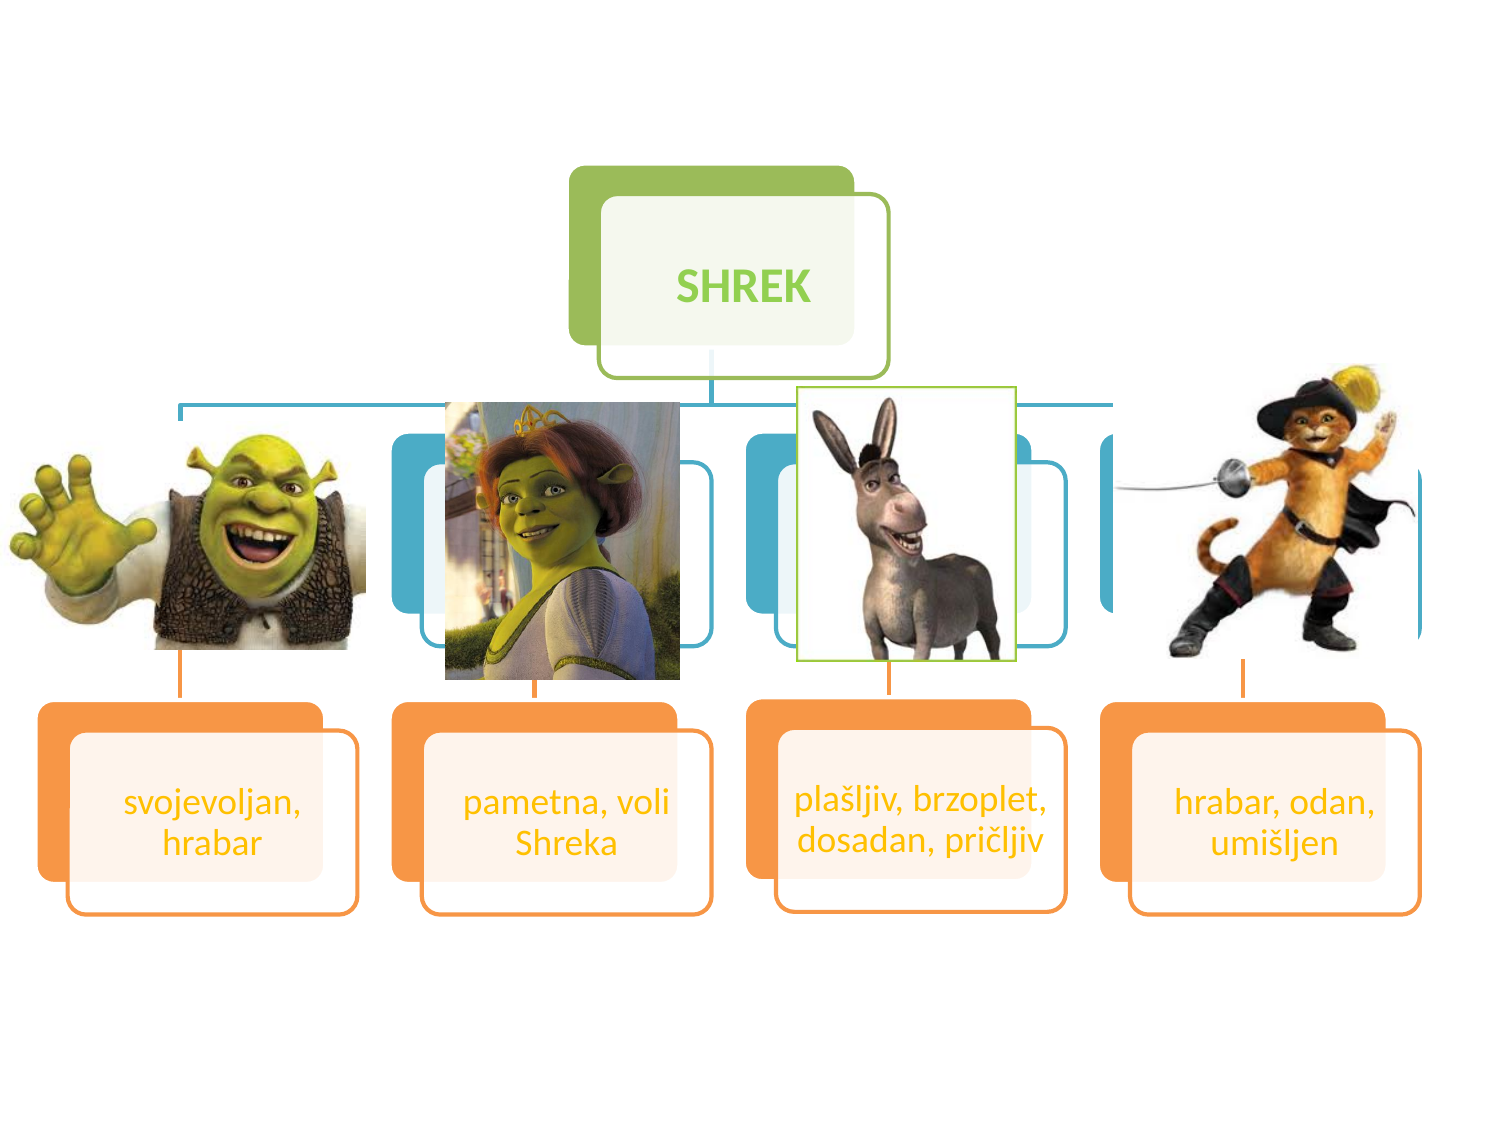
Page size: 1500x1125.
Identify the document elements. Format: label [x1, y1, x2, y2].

picture [1113, 363, 1419, 659]
list [34, 152, 1421, 927]
picture [445, 401, 680, 680]
picture [796, 386, 1018, 662]
picture [0, 421, 366, 650]
